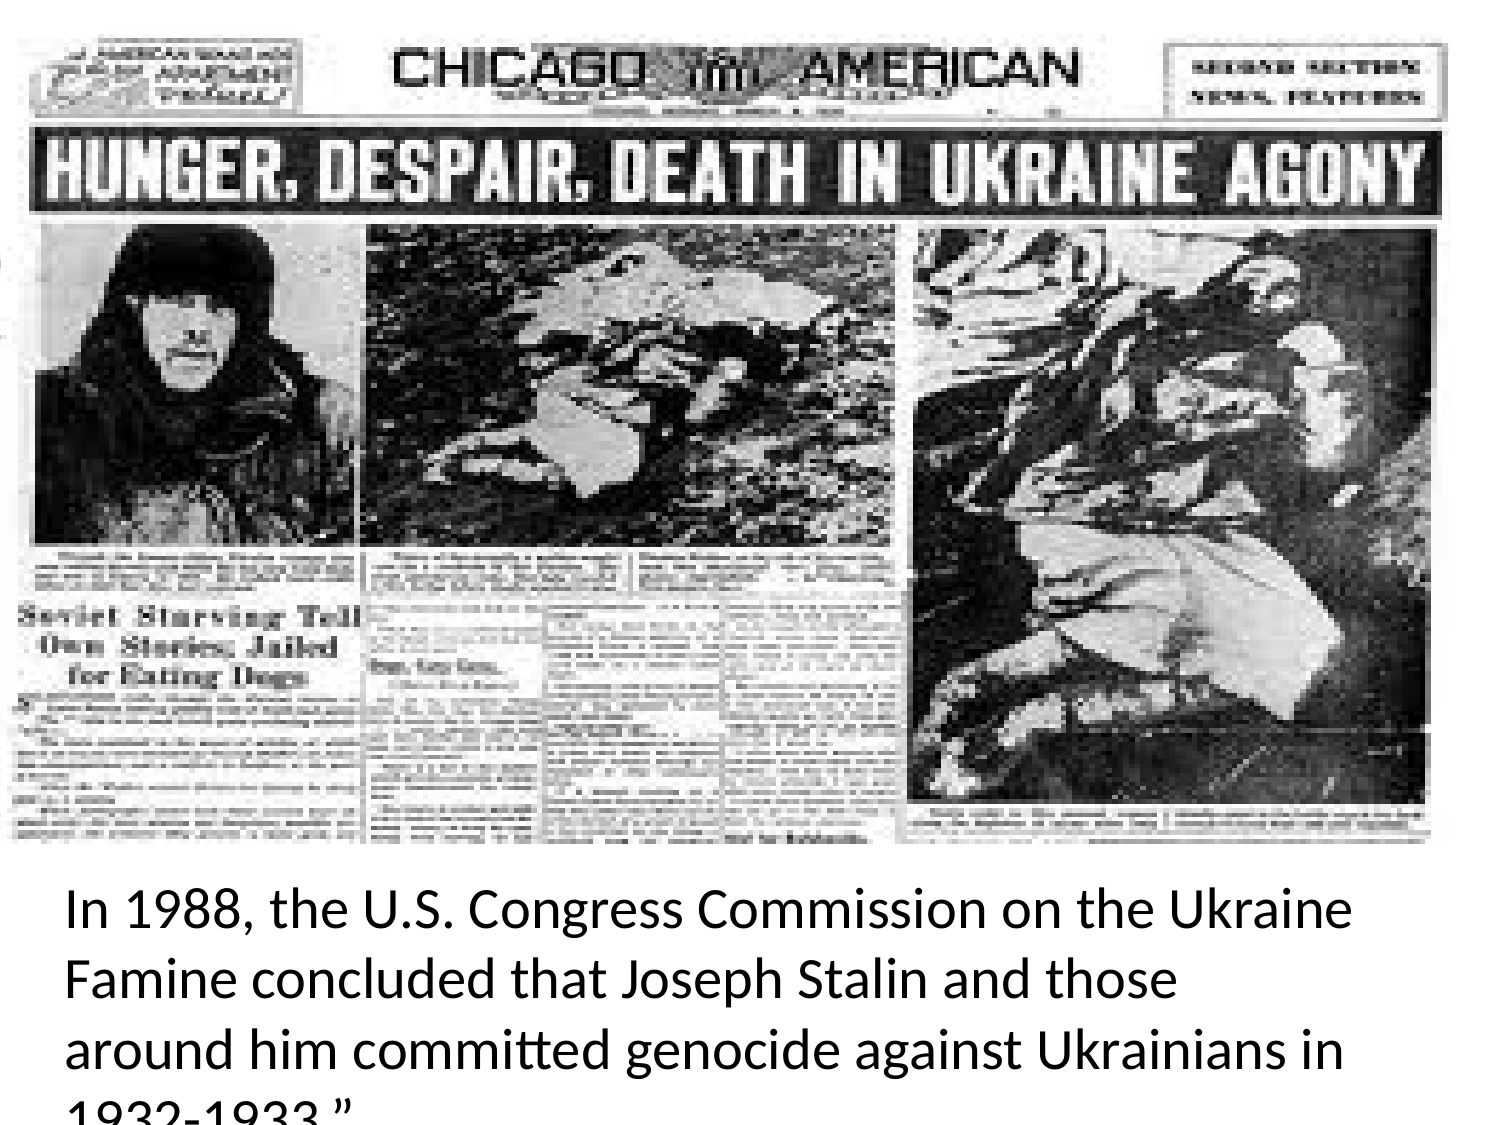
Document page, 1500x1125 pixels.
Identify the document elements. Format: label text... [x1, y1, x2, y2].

list In 1988, the U.S. Congress Commission on the Ukraine Famine concluded that Joseph Stalin and those around him committed genocide against Ukrainians in 1932-1933.” [0, 862, 1375, 1125]
picture [0, 0, 1451, 844]
